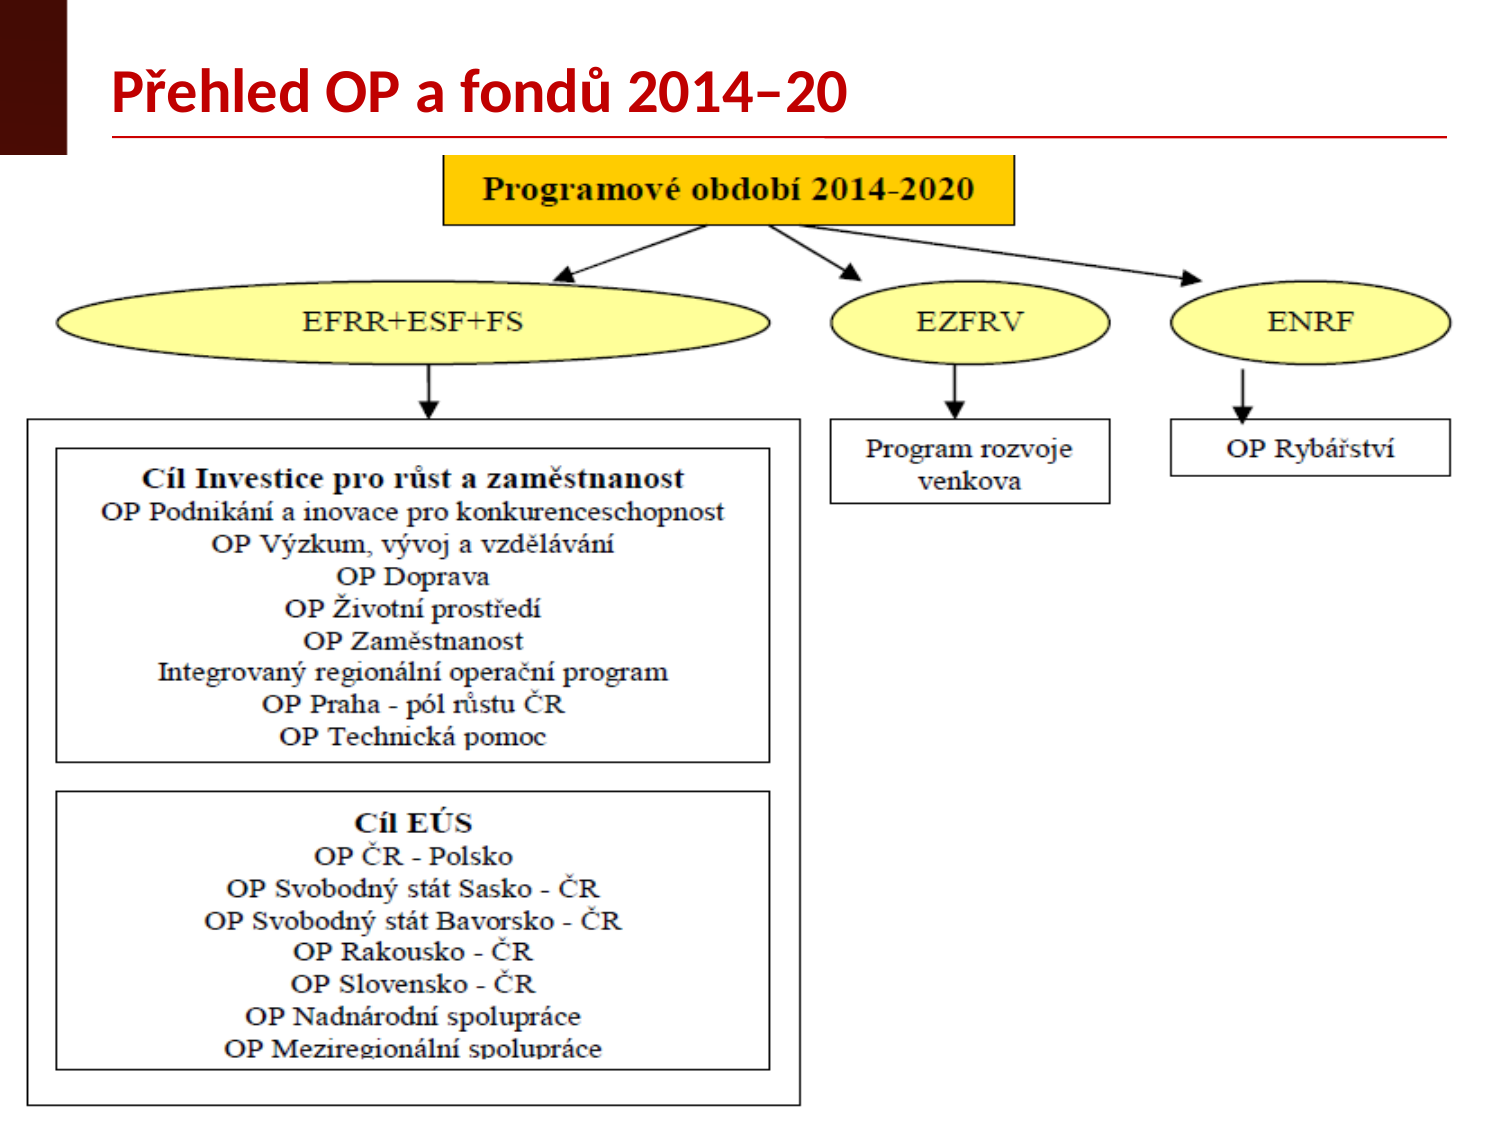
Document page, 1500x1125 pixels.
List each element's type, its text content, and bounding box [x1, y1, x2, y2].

title Přehled OP a fondů 2014–20 [96, 42, 1448, 136]
picture [0, 0, 1500, 1125]
